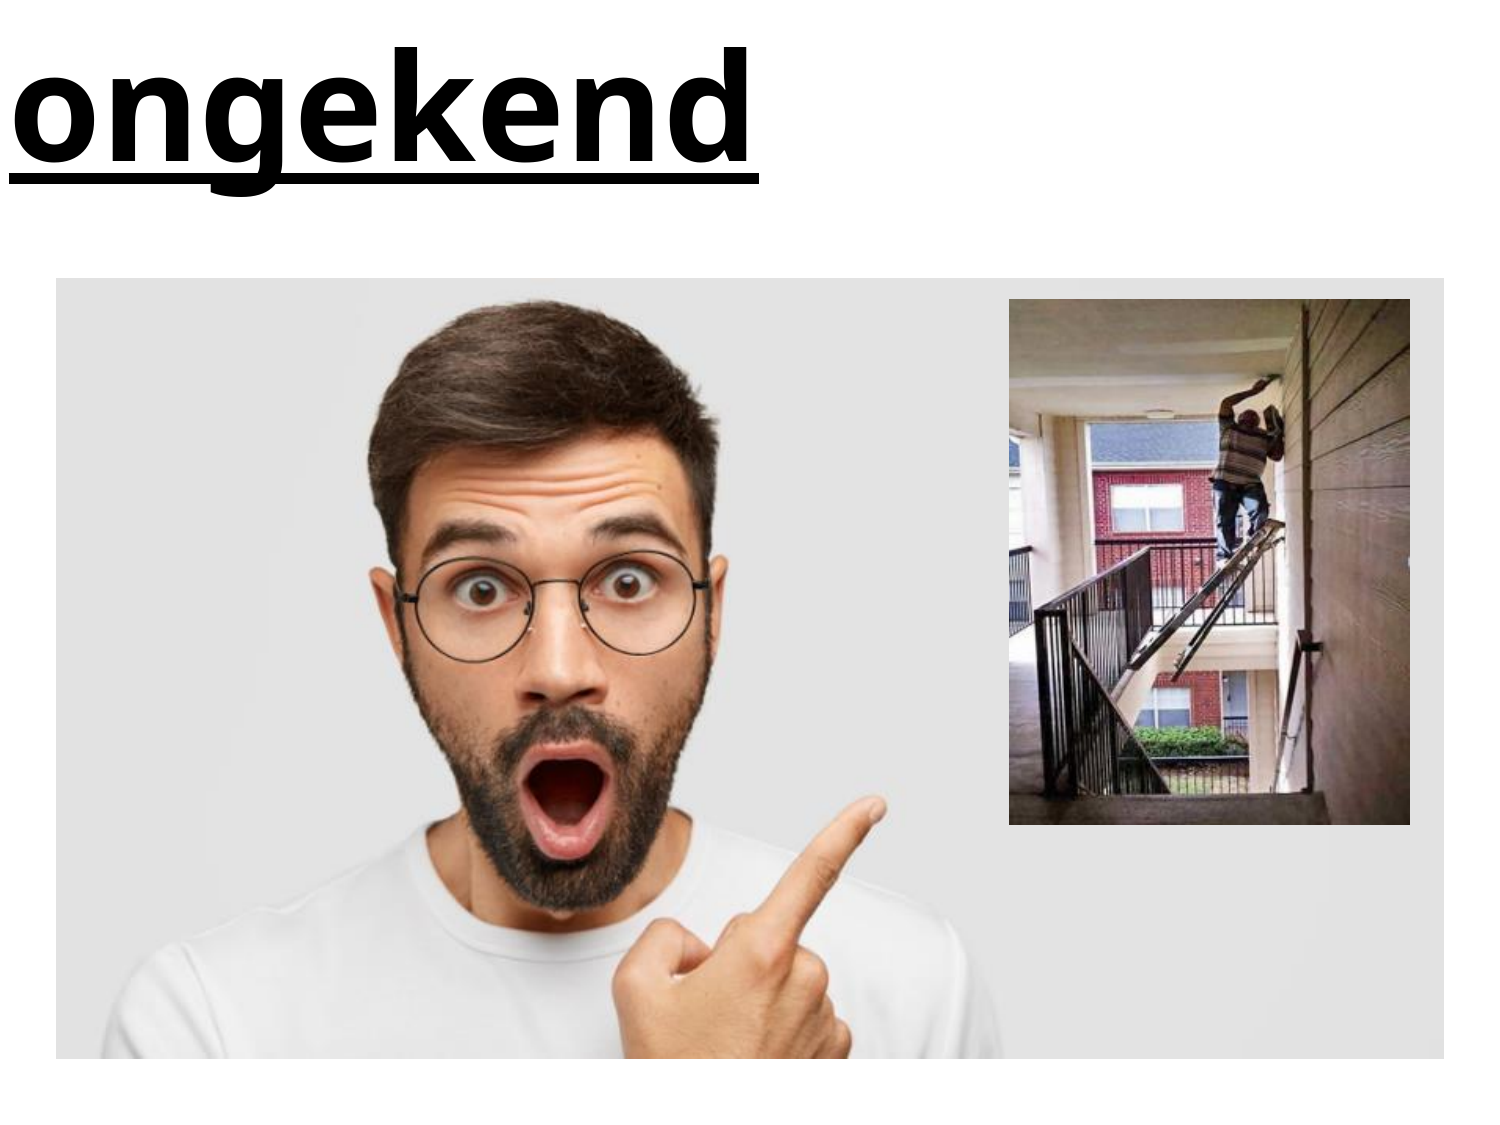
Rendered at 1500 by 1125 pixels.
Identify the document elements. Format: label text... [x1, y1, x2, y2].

picture [56, 278, 1444, 1059]
text_box ongekend [0, 4, 1500, 199]
